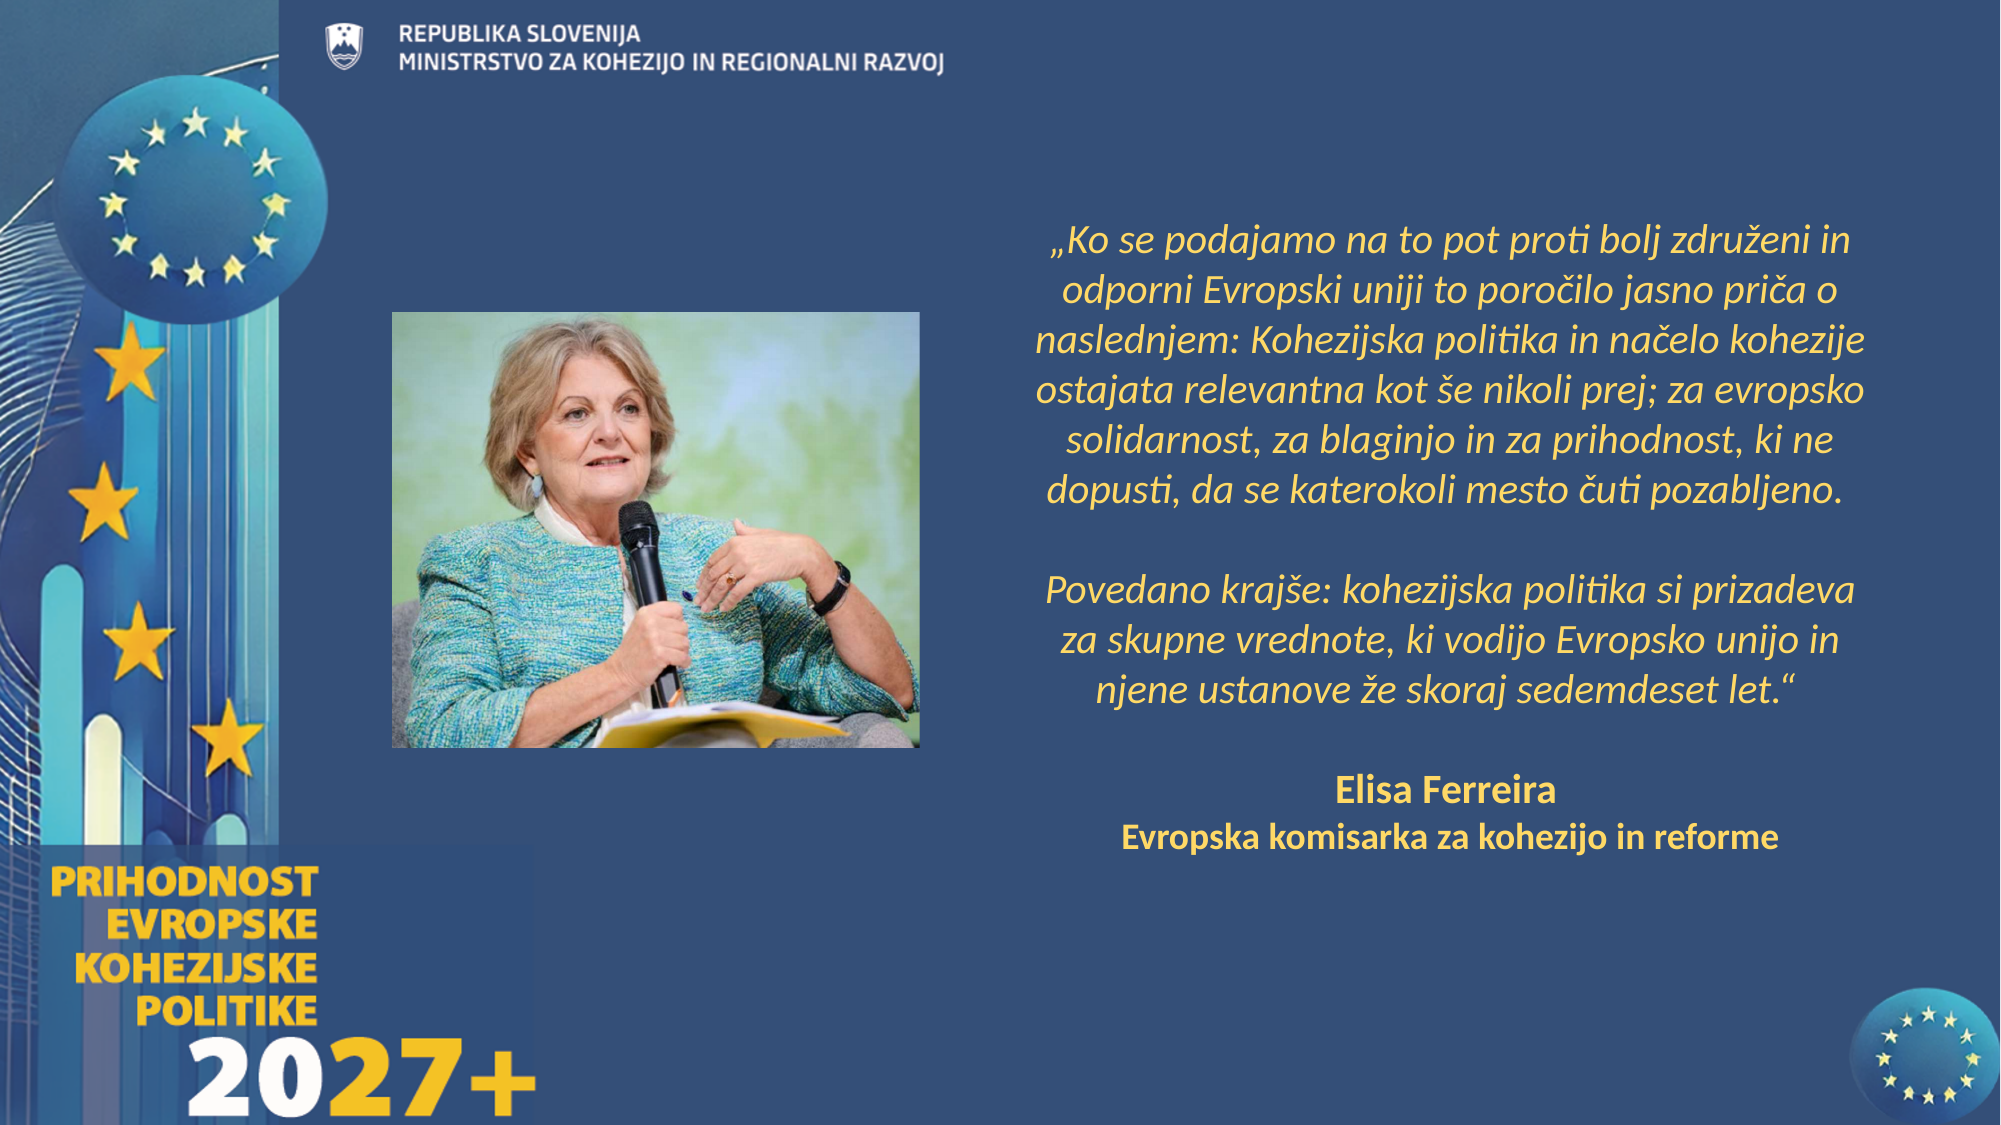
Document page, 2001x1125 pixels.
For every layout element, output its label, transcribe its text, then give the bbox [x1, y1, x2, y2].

picture [0, 0, 2001, 1125]
text_box „Ko se podajamo na to pot proti bolj združeni in odporni Evropski uniji to poročilo jasno priča o naslednjem: Kohezijska politika in načelo kohezije ostajata relevantna kot še nikoli prej; za evropsko solidarnost, za blaginjo in za prihodnost, ki ne dopusti, da se katerokoli mesto čuti pozabljeno. Povedano krajše: kohezijska politika si prizadeva za skupne vrednote, ki vodijo Evropsko unijo in njene ustanove že skoraj sedemdeset let.“ Elisa Ferreira Evropska komisarka za kohezijo in reforme [1014, 204, 1887, 865]
